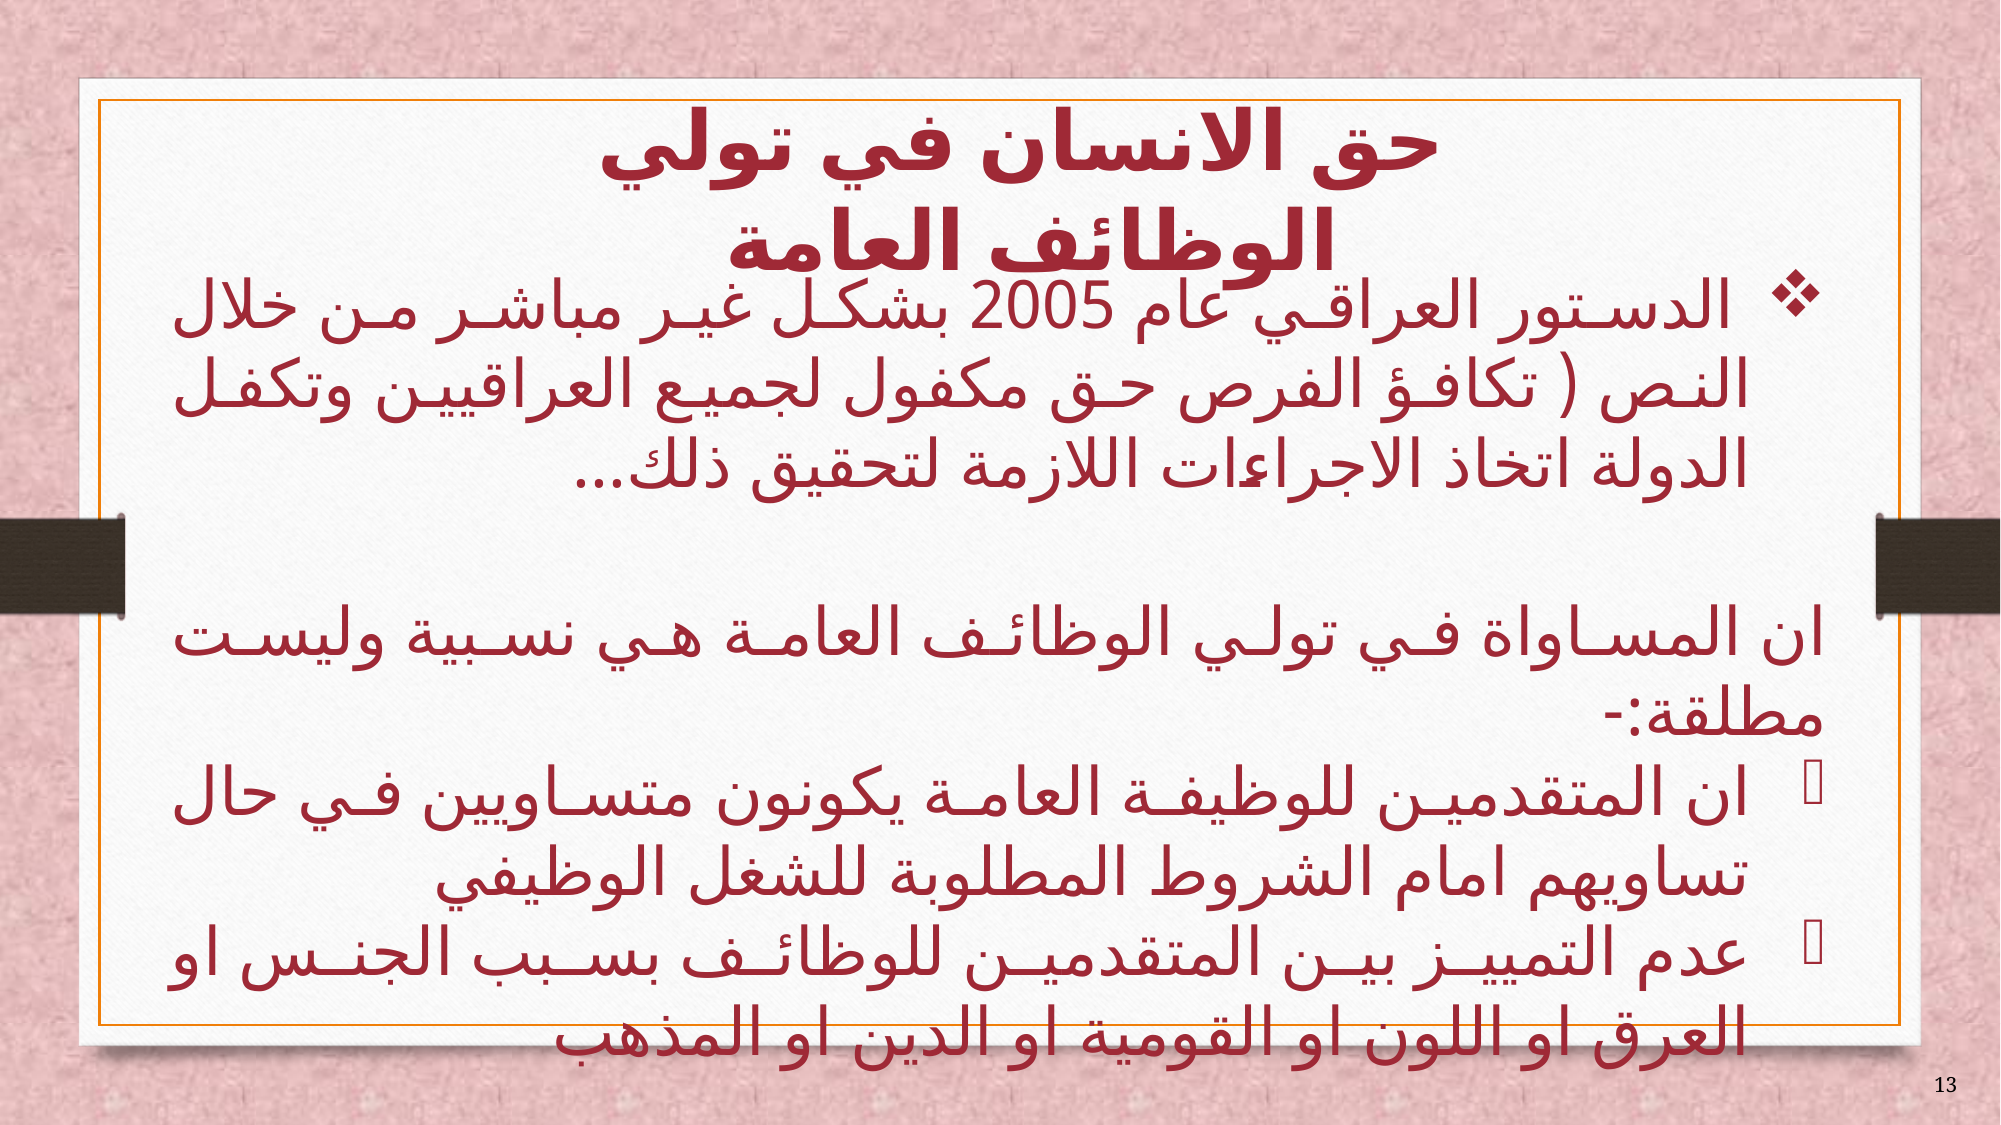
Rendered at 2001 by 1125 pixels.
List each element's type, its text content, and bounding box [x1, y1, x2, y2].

title حق الانسان في تولي الوظائف العامة [470, 144, 1573, 231]
text_box الدستور العراقي عام 2005 بشكل غير مباشر من خلال النص ( تكافؤ الفرص حق مكفول لجميع العراقيين وتكفل الدولة اتخاذ الاجراءات اللازمة لتحقيق ذلك... ان المساواة في تولي الوظائف العامة هي نسبية وليست مطلقة:- ان المتقدمين للوظيفة العامة يكونون متساويين في حال تساويهم امام الشروط المطلوبة للشغل الوظيفي عدم التمييز بين المتقدمين للوظائف بسبب الجنس او العرق او اللون او القومية او الدين او المذهب [156, 253, 1842, 1125]
slide_number 13 [1842, 1046, 1973, 1125]
picture [0, 0, 2001, 1125]
